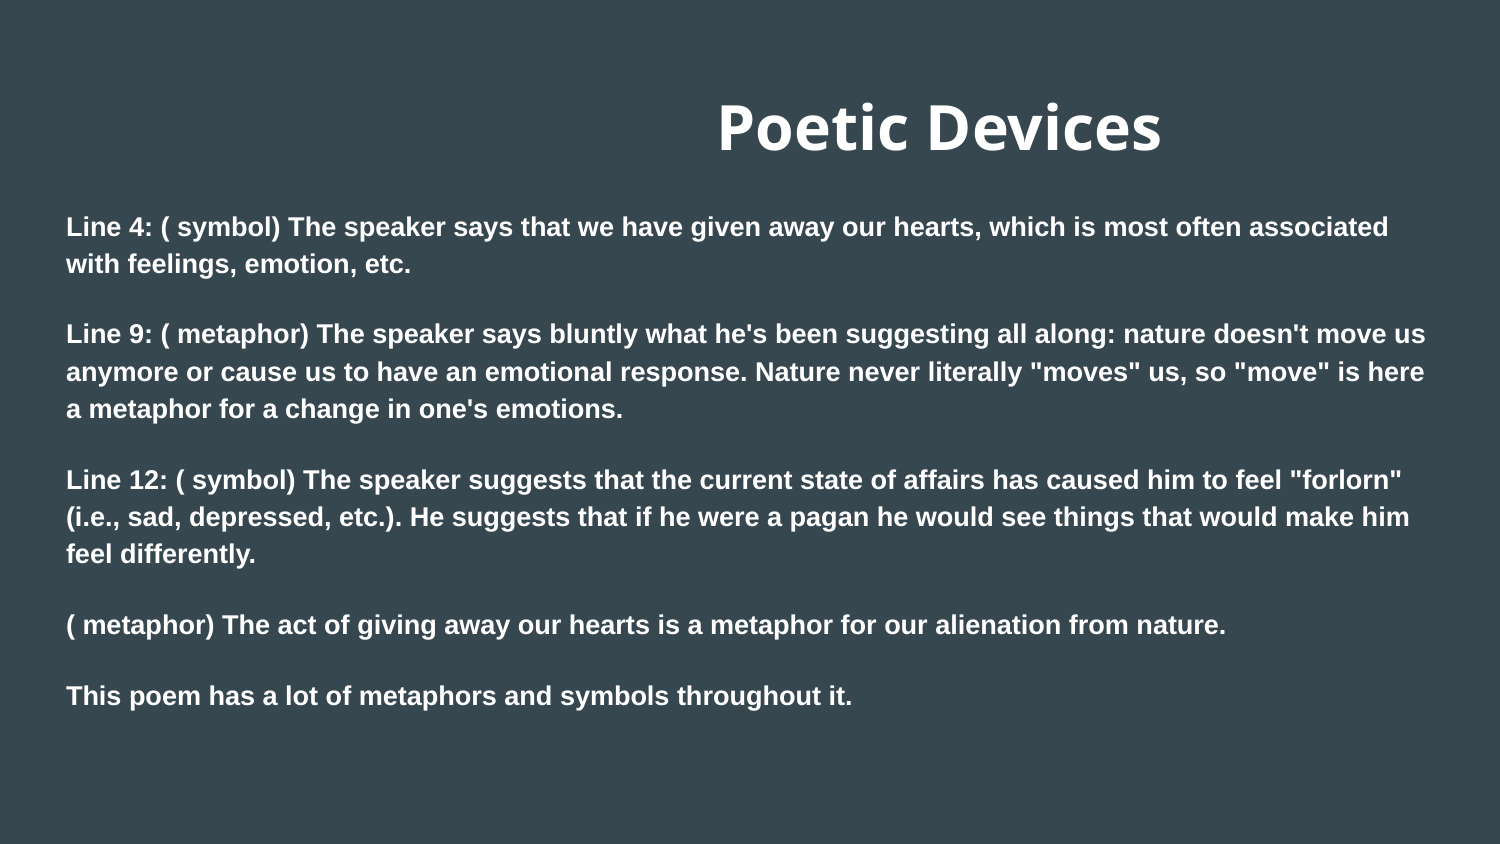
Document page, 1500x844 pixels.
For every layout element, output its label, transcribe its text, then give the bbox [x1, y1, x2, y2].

list Line 4: ( symbol) The speaker says that we have given away our hearts, which is most often associated with feelings, emotion, etc. Line 9: ( metaphor) The speaker says bluntly what he's been suggesting all along: nature doesn't move us anymore or cause us to have an emotional response. Nature never literally "moves" us, so "move" is here a metaphor for a change in one's emotions. Line 12: ( symbol) The speaker suggests that the current state of affairs has caused him to feel "forlorn" (i.e., sad, depressed, etc.). He suggests that if he were a pagan he would see things that would make him feel differently. ( metaphor) The act of giving away our hearts is a metaphor for our alienation from nature. This poem has a lot of metaphors and symbols throughout it. [51, 189, 1449, 750]
title Poetic Devices [51, 72, 1449, 167]
